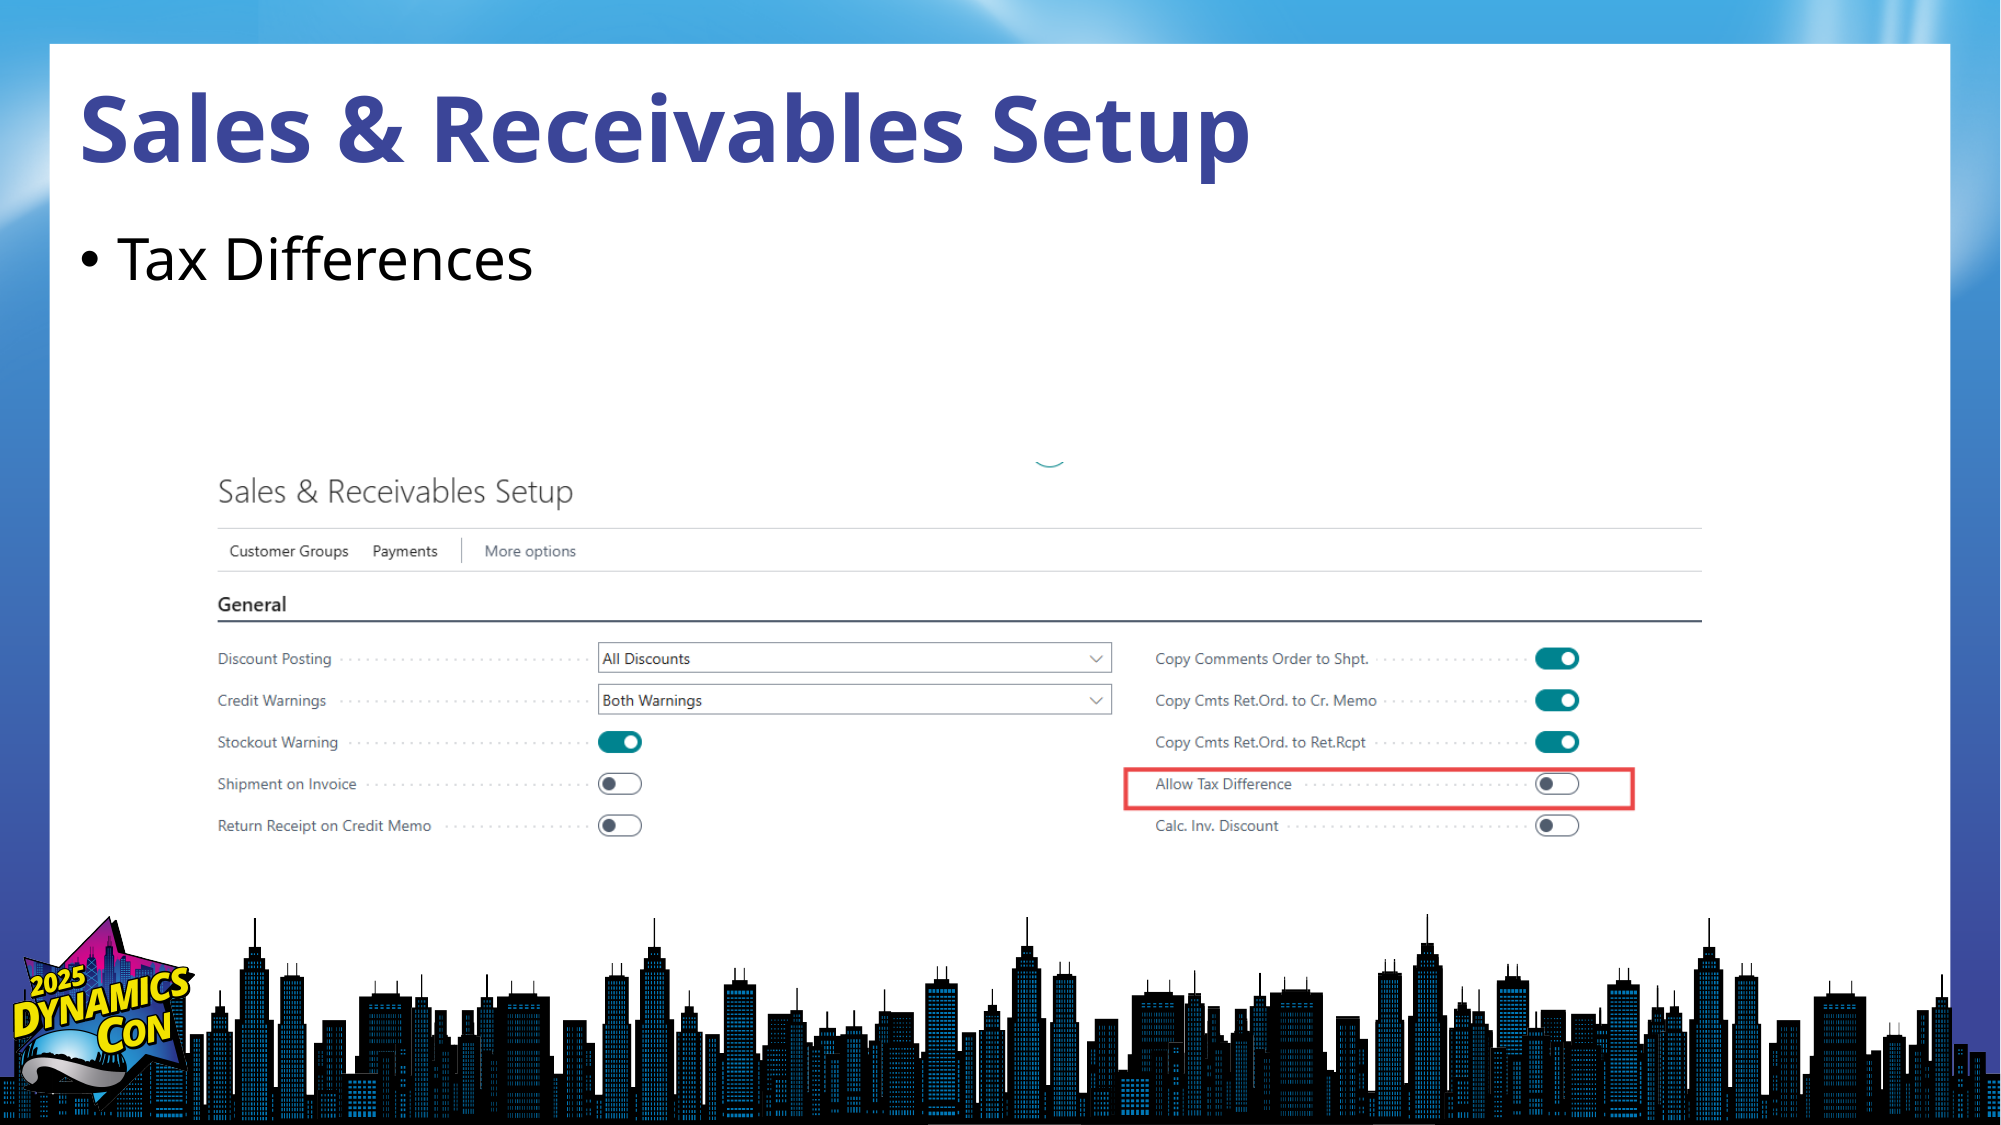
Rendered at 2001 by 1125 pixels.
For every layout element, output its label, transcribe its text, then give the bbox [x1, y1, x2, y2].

list Tax Differences [64, 222, 1932, 945]
picture [0, 0, 2001, 1125]
title Sales & Receivables Setup [64, 60, 1932, 205]
